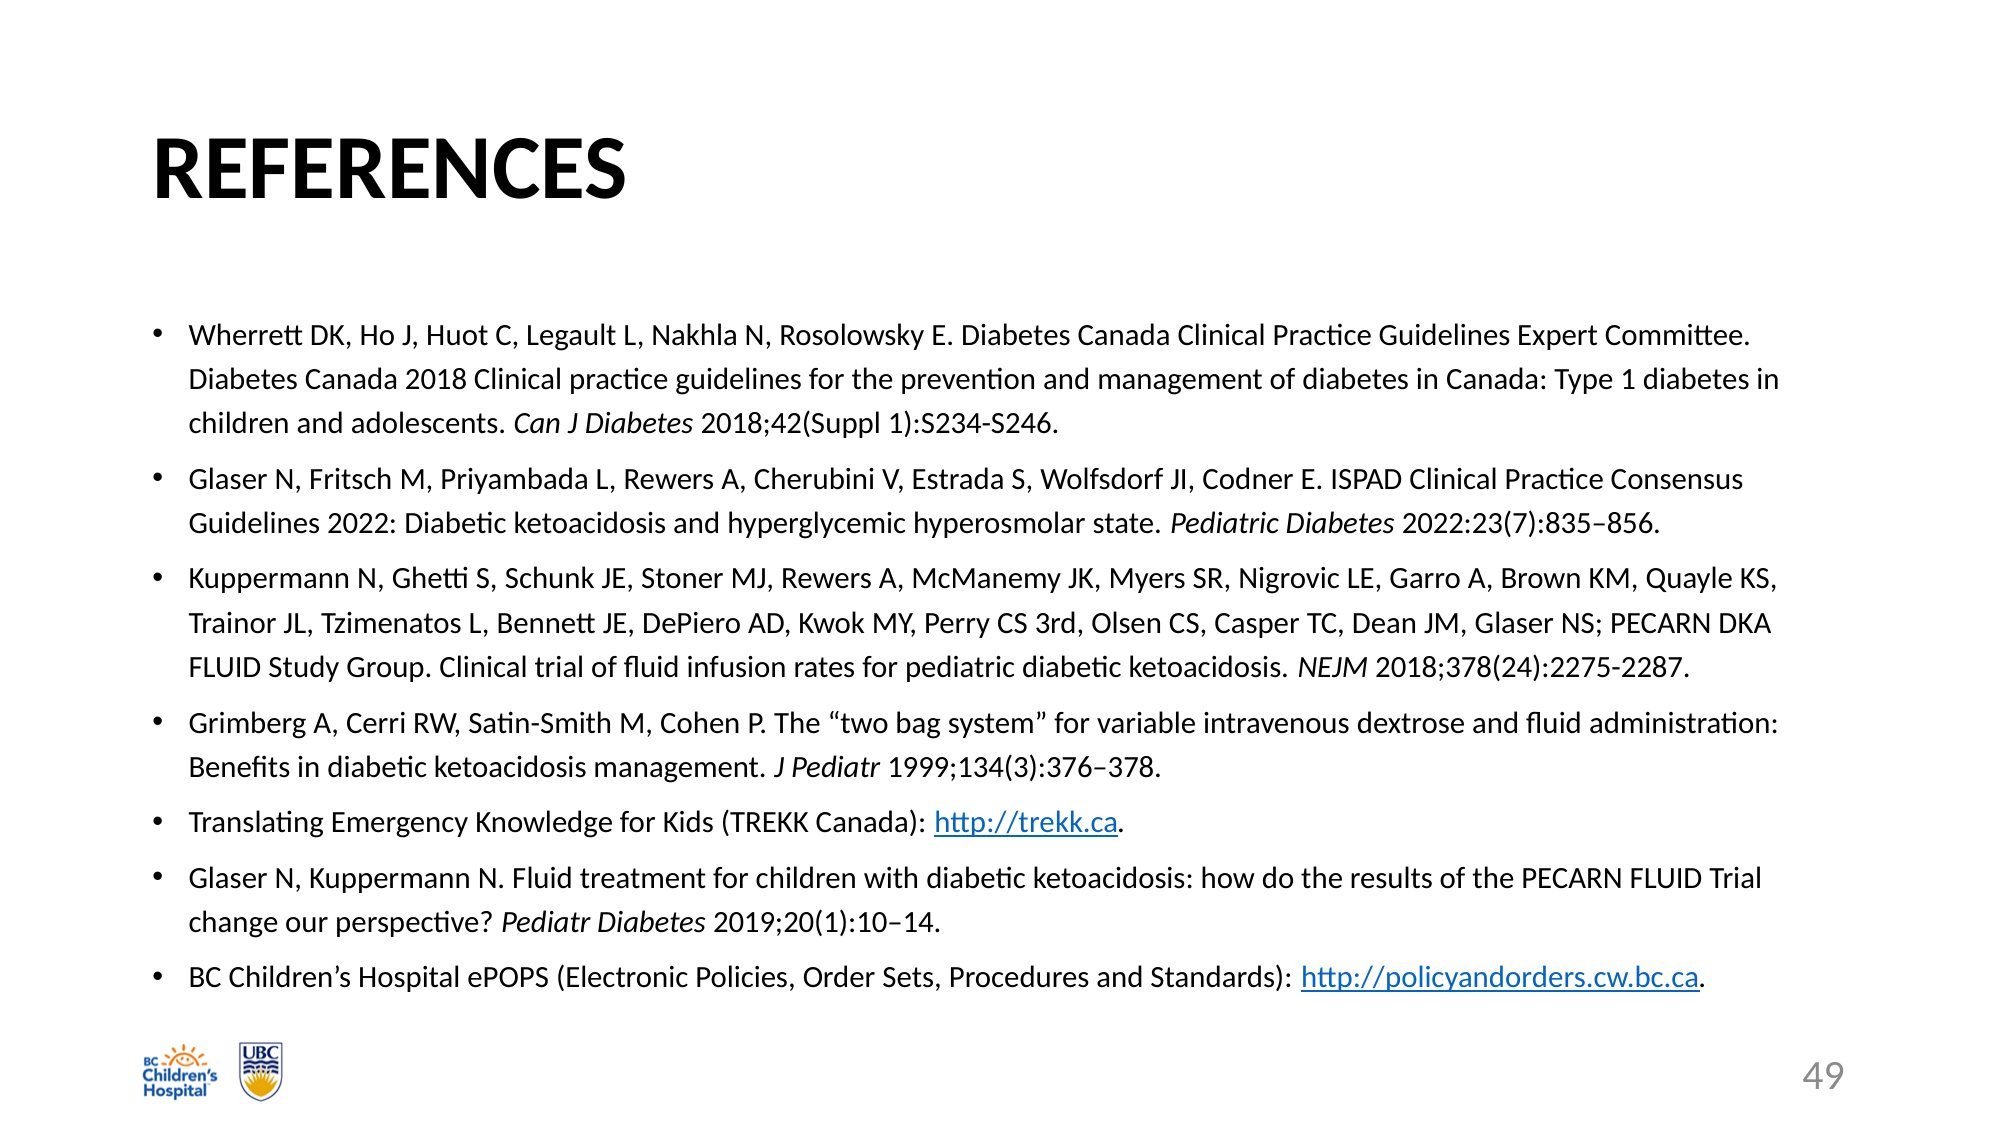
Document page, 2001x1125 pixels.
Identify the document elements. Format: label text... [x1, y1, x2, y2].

slide_number 49 [1740, 1042, 1860, 1103]
list Wherrett DK, Ho J, Huot C, Legault L, Nakhla N, Rosolowsky E. Diabetes Canada Clinical Practice Guidelines Expert Committee. Diabetes Canada 2018 Clinical practice guidelines for the prevention and management of diabetes in Canada: Type 1 diabetes in children and adolescents. Can J Diabetes 2018;42(Suppl 1):S234-S246. Glaser N, Fritsch M, Priyambada L, Rewers A, Cherubini V, Estrada S, Wolfsdorf JI, Codner E. ISPAD Clinical Practice Consensus Guidelines 2022: Diabetic ketoacidosis and hyperglycemic hyperosmolar state. Pediatric Diabetes 2022:23(7):835–856. Kuppermann N, Ghetti S, Schunk JE, Stoner MJ, Rewers A, McManemy JK, Myers SR, Nigrovic LE, Garro A, Brown KM, Quayle KS, Trainor JL, Tzimenatos L, Bennett JE, DePiero AD, Kwok MY, Perry CS 3rd, Olsen CS, Casper TC, Dean JM, Glaser NS; PECARN DKA FLUID Study Group. Clinical trial of fluid infusion rates for pediatric diabetic ketoacidosis. NEJM 2018;378(24):2275-2287. Grimberg A, Cerri RW, Satin-Smith M, Cohen P. The “two bag system” for variable intravenous dextrose and fluid administration: Benefits in diabetic ketoacidosis management. J Pediatr 1999;134(3):376–378. Translating Emergency Knowledge for Kids (TREKK Canada): http://trekk.ca. Glaser N, Kuppermann N. Fluid treatment for children with diabetic ketoacidosis: how do the results of the PECARN FLUID Trial change our perspective? Pediatr Diabetes 2019;20(1):10–14. BC Children’s Hospital ePOPS (Electronic Policies, Order Sets, Procedures and Standards): http://policyandorders.cw.bc.ca. [137, 299, 1863, 1014]
title REFERENCES [137, 59, 1863, 278]
picture [138, 1042, 283, 1102]
